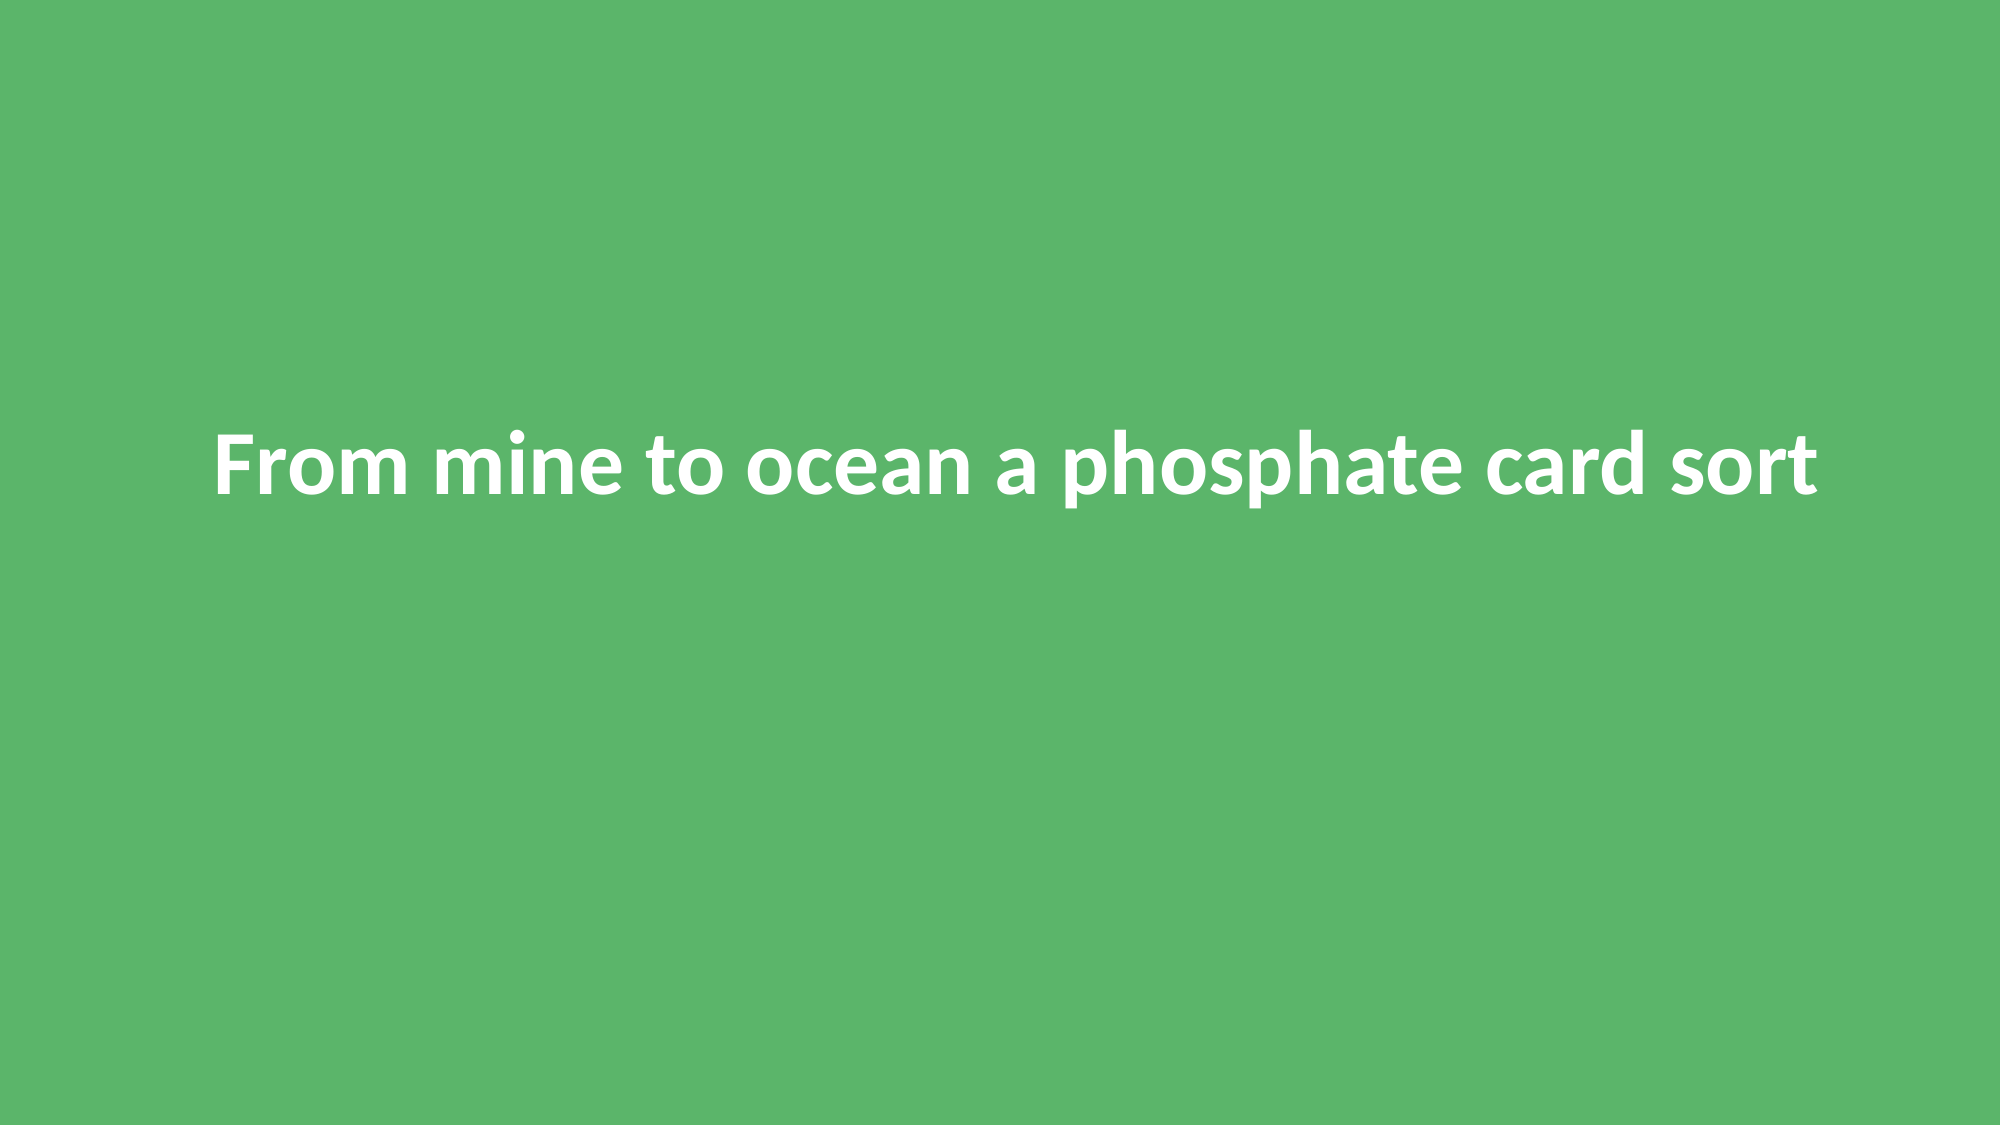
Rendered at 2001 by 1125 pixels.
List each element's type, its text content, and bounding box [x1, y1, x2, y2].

title From mine to ocean a phosphate card sort [154, 356, 1880, 574]
